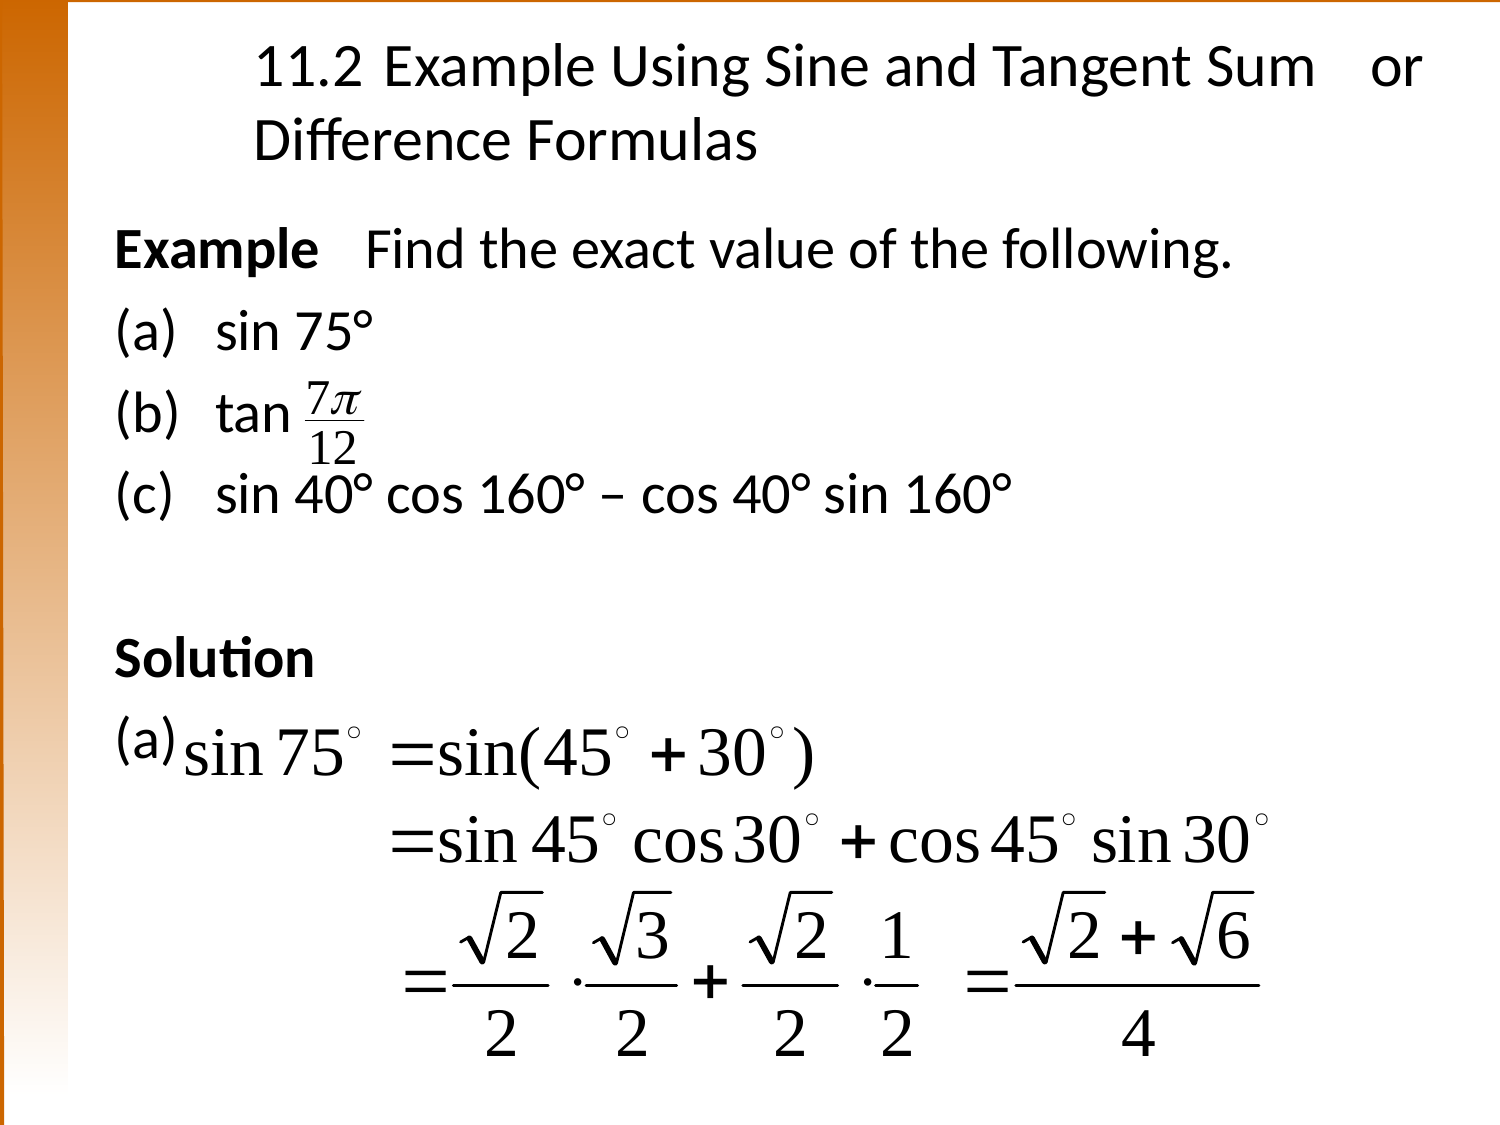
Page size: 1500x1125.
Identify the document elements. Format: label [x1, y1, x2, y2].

text_box [374, 699, 827, 786]
text_box [949, 874, 1275, 1073]
text_box [374, 787, 1285, 881]
text_box [387, 874, 932, 1073]
text_box [174, 699, 373, 793]
text_box [300, 370, 370, 469]
text_box [0, 0, 1500, 1125]
